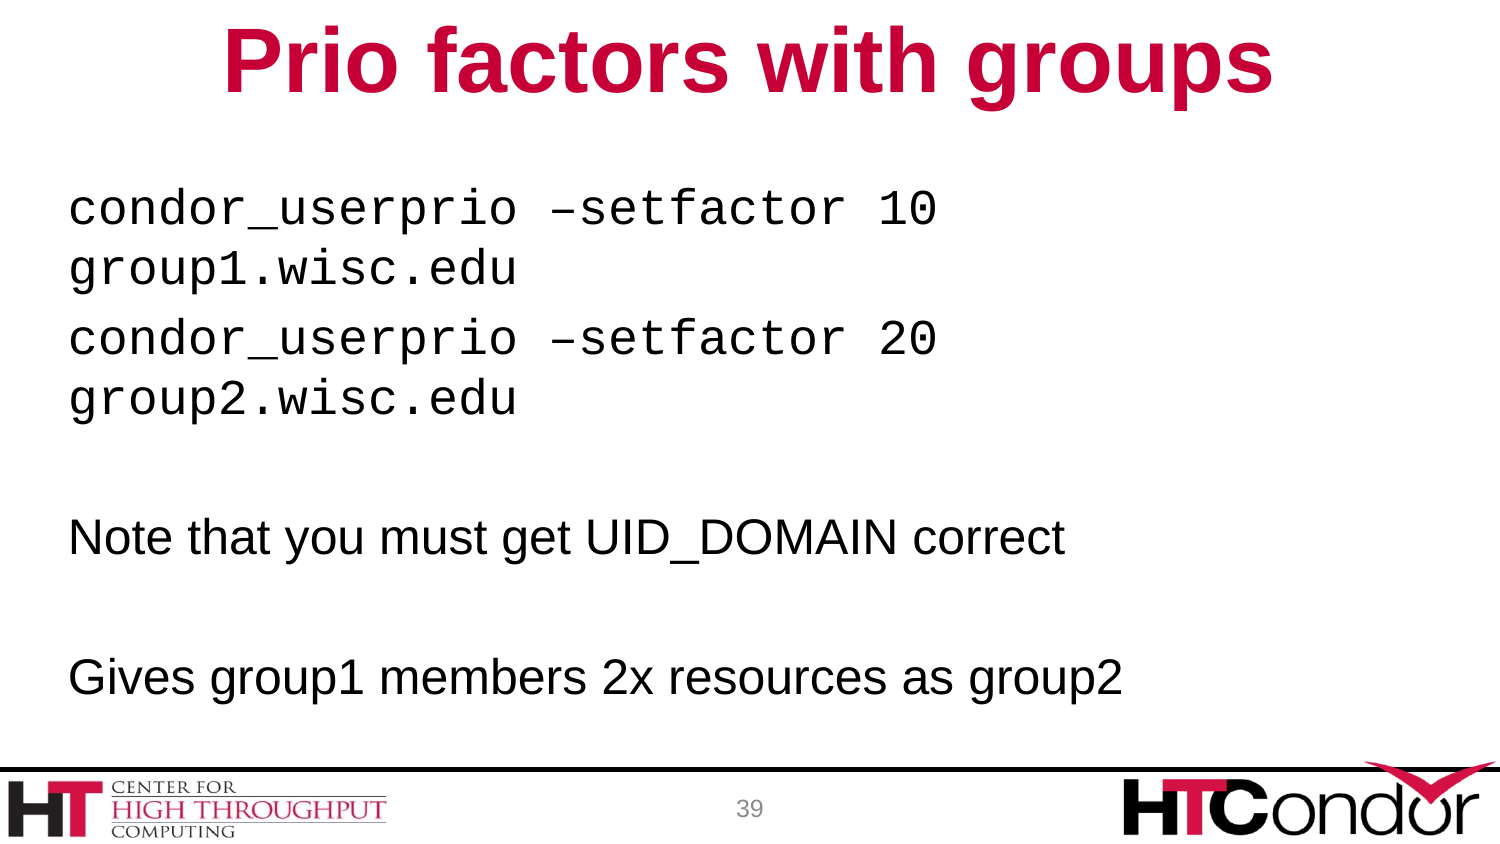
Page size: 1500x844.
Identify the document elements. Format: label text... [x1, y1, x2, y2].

picture [1119, 760, 1500, 840]
list condor_userprio –setfactor 10 group1.wisc.edu condor_userprio –setfactor 20 group2.wisc.edu Note that you must get UID_DOMAIN correct Gives group1 members 2x resources as group2 [52, 166, 1431, 687]
title Prio factors with groups [0, 0, 1500, 113]
slide_number 39 [575, 785, 925, 831]
picture [0, 772, 394, 844]
